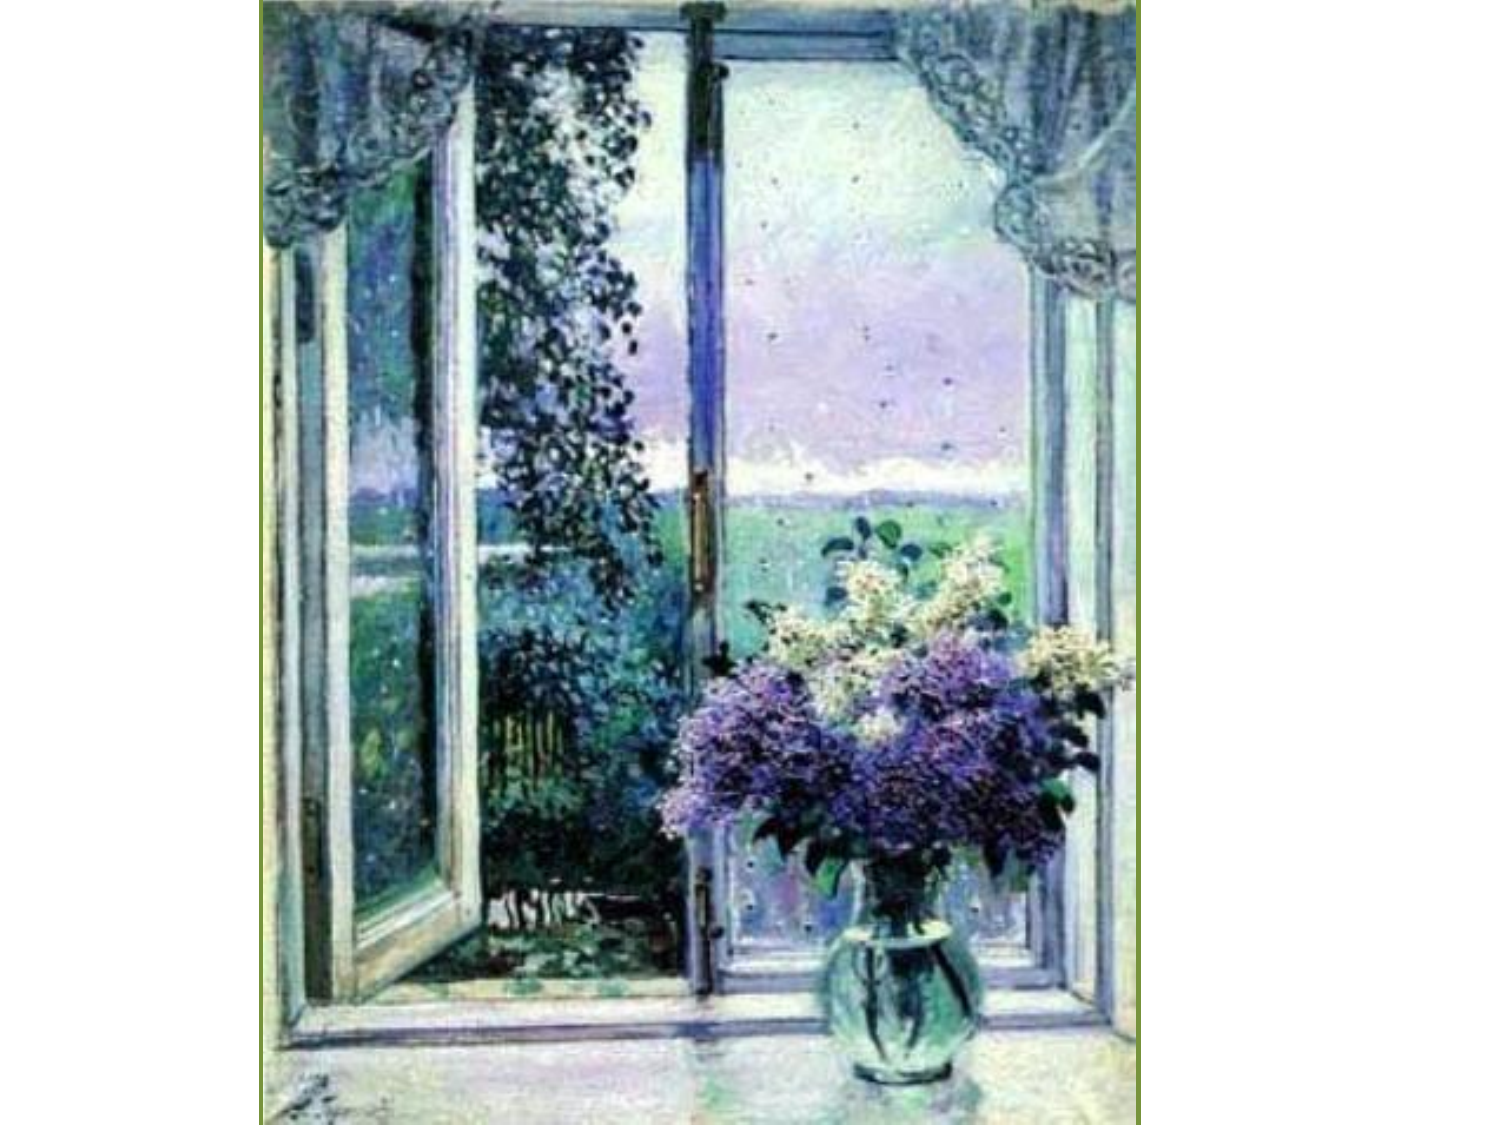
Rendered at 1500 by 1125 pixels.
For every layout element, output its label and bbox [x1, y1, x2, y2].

picture [262, 0, 1137, 1125]
